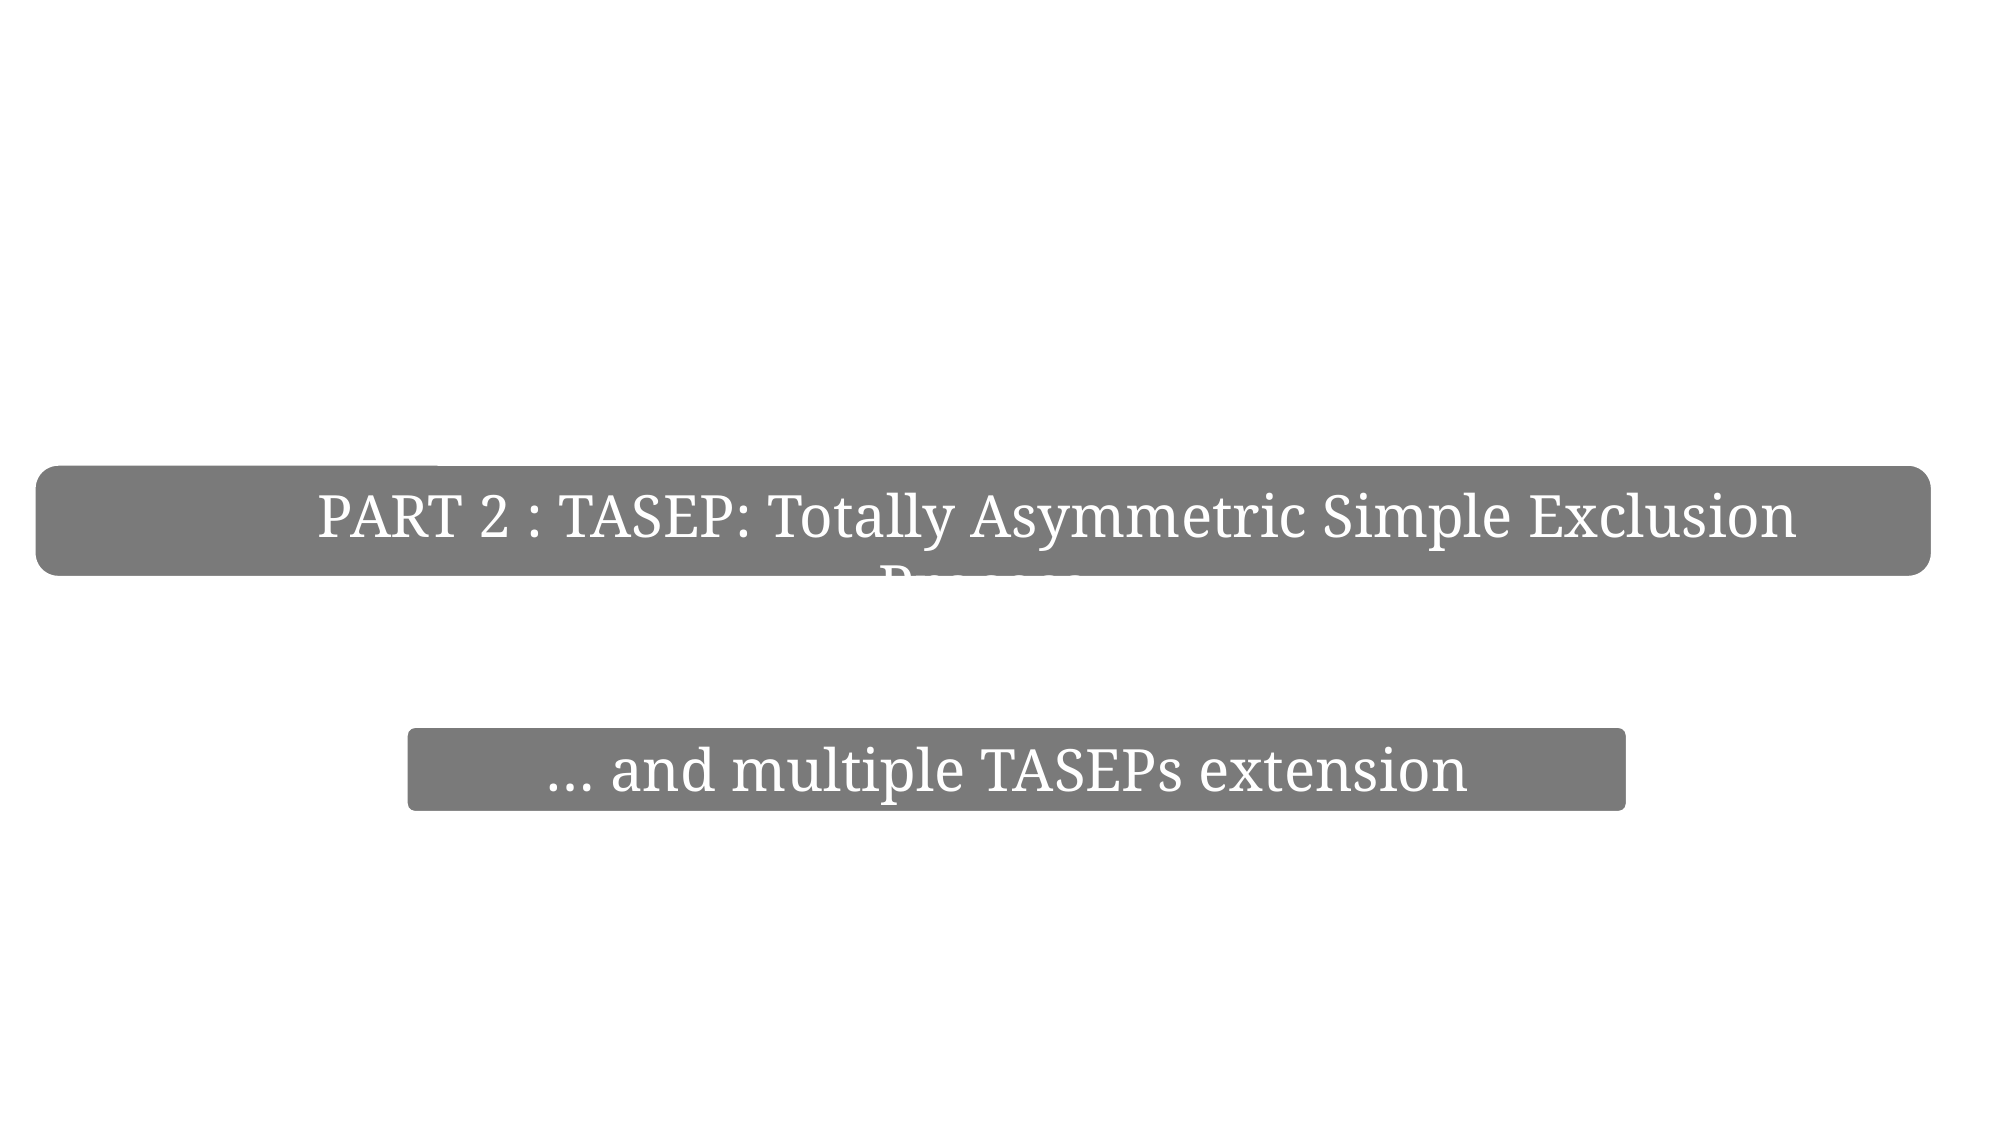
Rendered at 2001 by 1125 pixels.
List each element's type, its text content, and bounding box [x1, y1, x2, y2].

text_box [387, 726, 1627, 813]
text_box PART 2 : TASEP: Totally Asymmetric Simple Exclusion Process [33, 463, 1933, 578]
